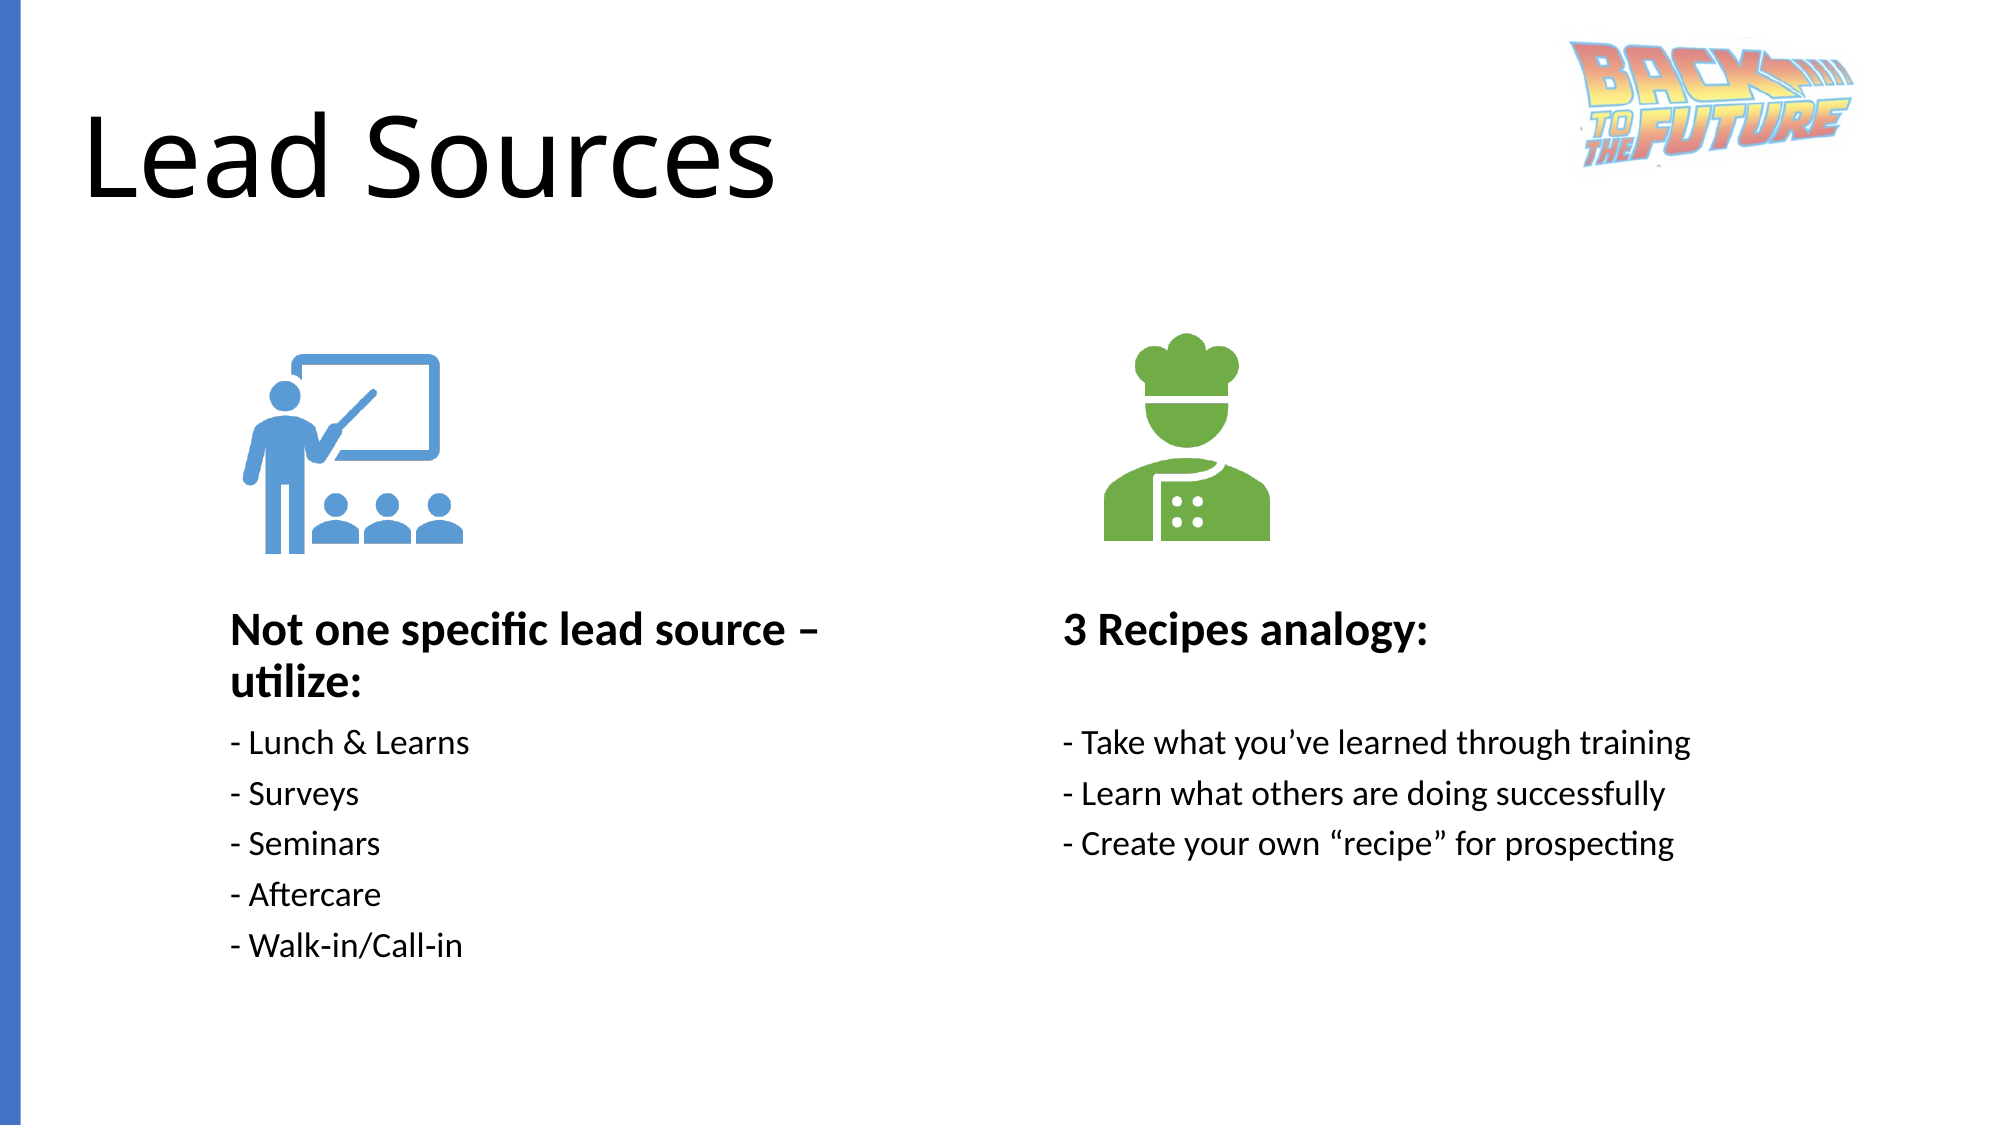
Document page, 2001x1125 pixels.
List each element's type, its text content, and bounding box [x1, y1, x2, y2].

text_box [0, 0, 21, 1125]
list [65, 299, 1937, 1014]
picture [1552, 26, 1868, 182]
title Lead Sources [65, 52, 1937, 271]
